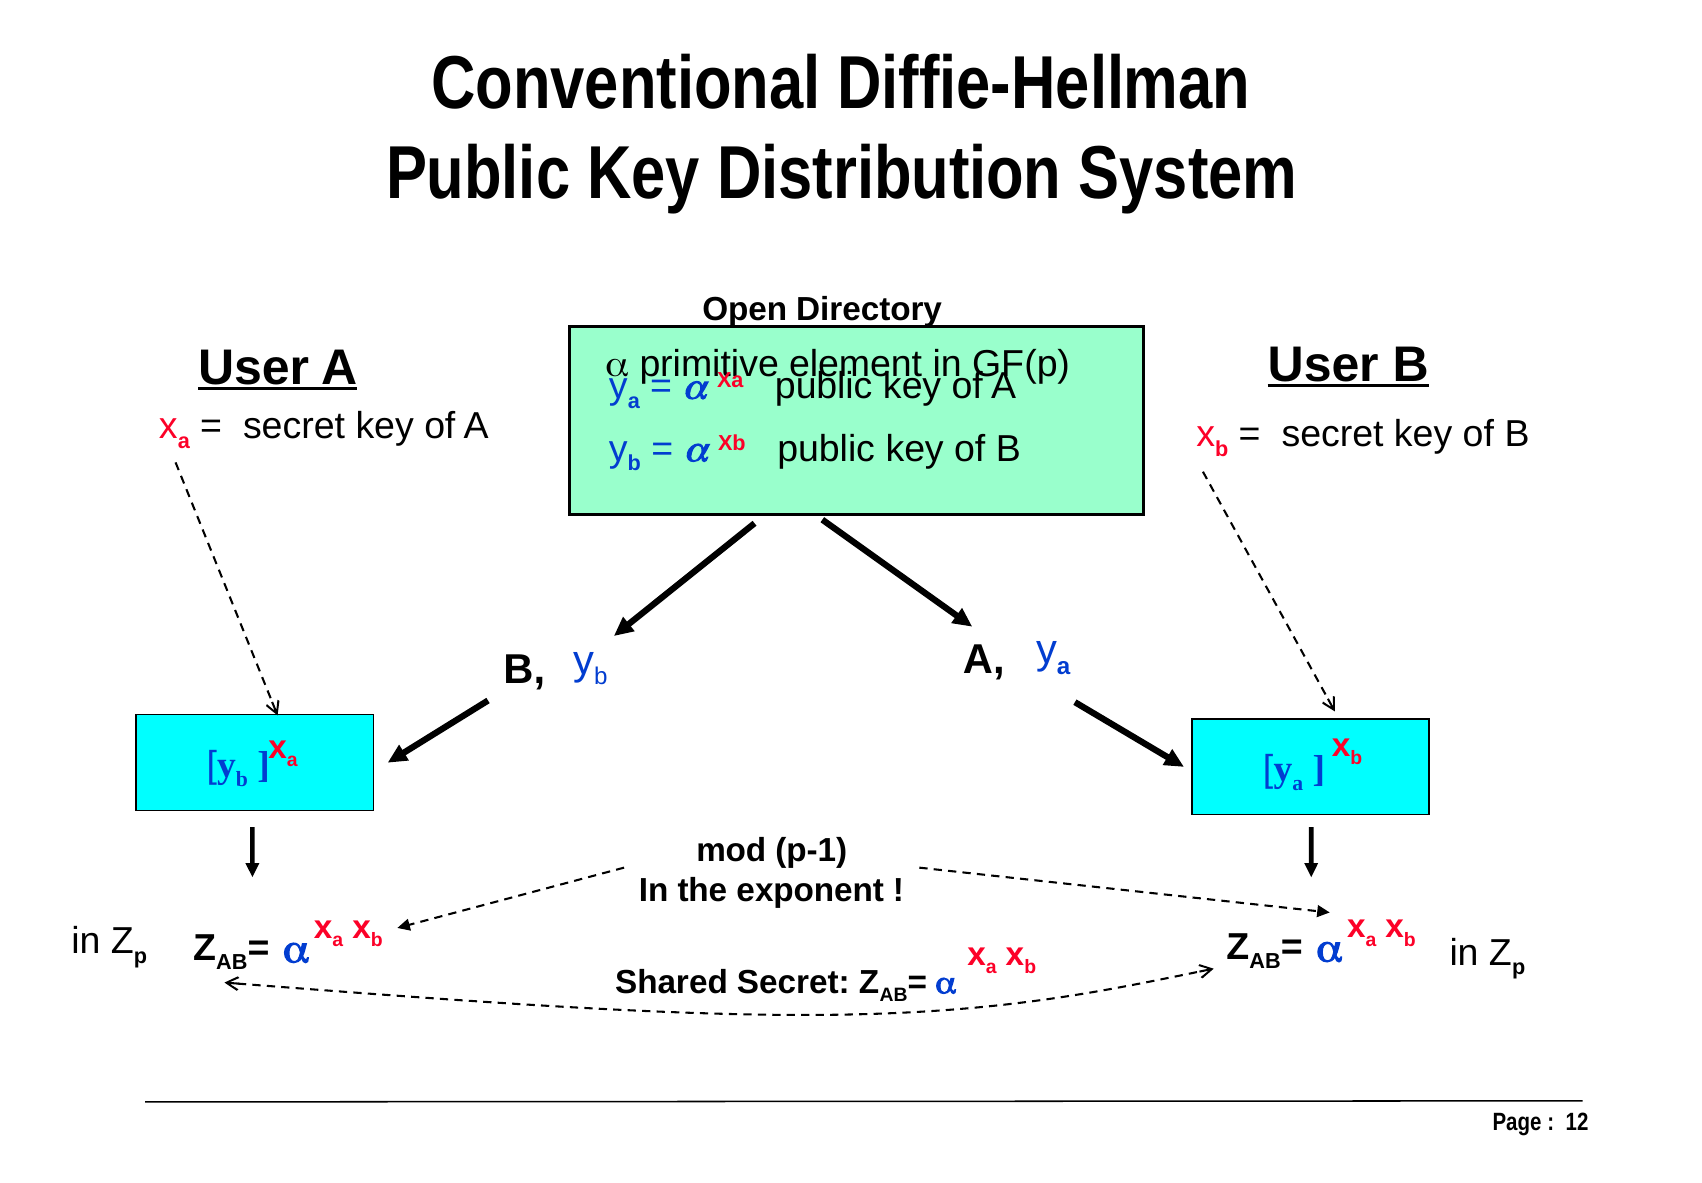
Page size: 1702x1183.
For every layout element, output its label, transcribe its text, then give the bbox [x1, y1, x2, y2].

text_box [282, 977, 600, 1009]
text_box [833, 528, 971, 624]
text_box [569, 326, 687, 515]
text_box User B [1252, 323, 1444, 399]
text_box Conventional Diffie-Hellman Public Key Distribution System [92, 26, 1607, 221]
text_box [623, 528, 749, 634]
text_box xb = secret key of B [1181, 401, 1582, 468]
text_box [989, 969, 1170, 1007]
text_box Open Directory [687, 279, 958, 335]
text_box B, [488, 634, 560, 700]
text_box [1175, 471, 1573, 981]
text_box ya [1021, 614, 1086, 687]
text_box A, [947, 624, 1020, 690]
text_box yb =  Xb public key of B [594, 416, 1106, 528]
text_box yb [558, 625, 623, 697]
text_box xa = secret key of A [144, 393, 545, 460]
text_box [958, 326, 1144, 515]
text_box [56, 462, 402, 980]
text_box User A [183, 326, 372, 393]
text_box xa xb [952, 935, 1051, 985]
text_box ya =  Xa public key of A [594, 353, 1069, 416]
text_box Shared Secret: ZAB=  [600, 952, 989, 1013]
text_box  primitive element in GF(p) [590, 331, 1086, 392]
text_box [401, 820, 1330, 926]
